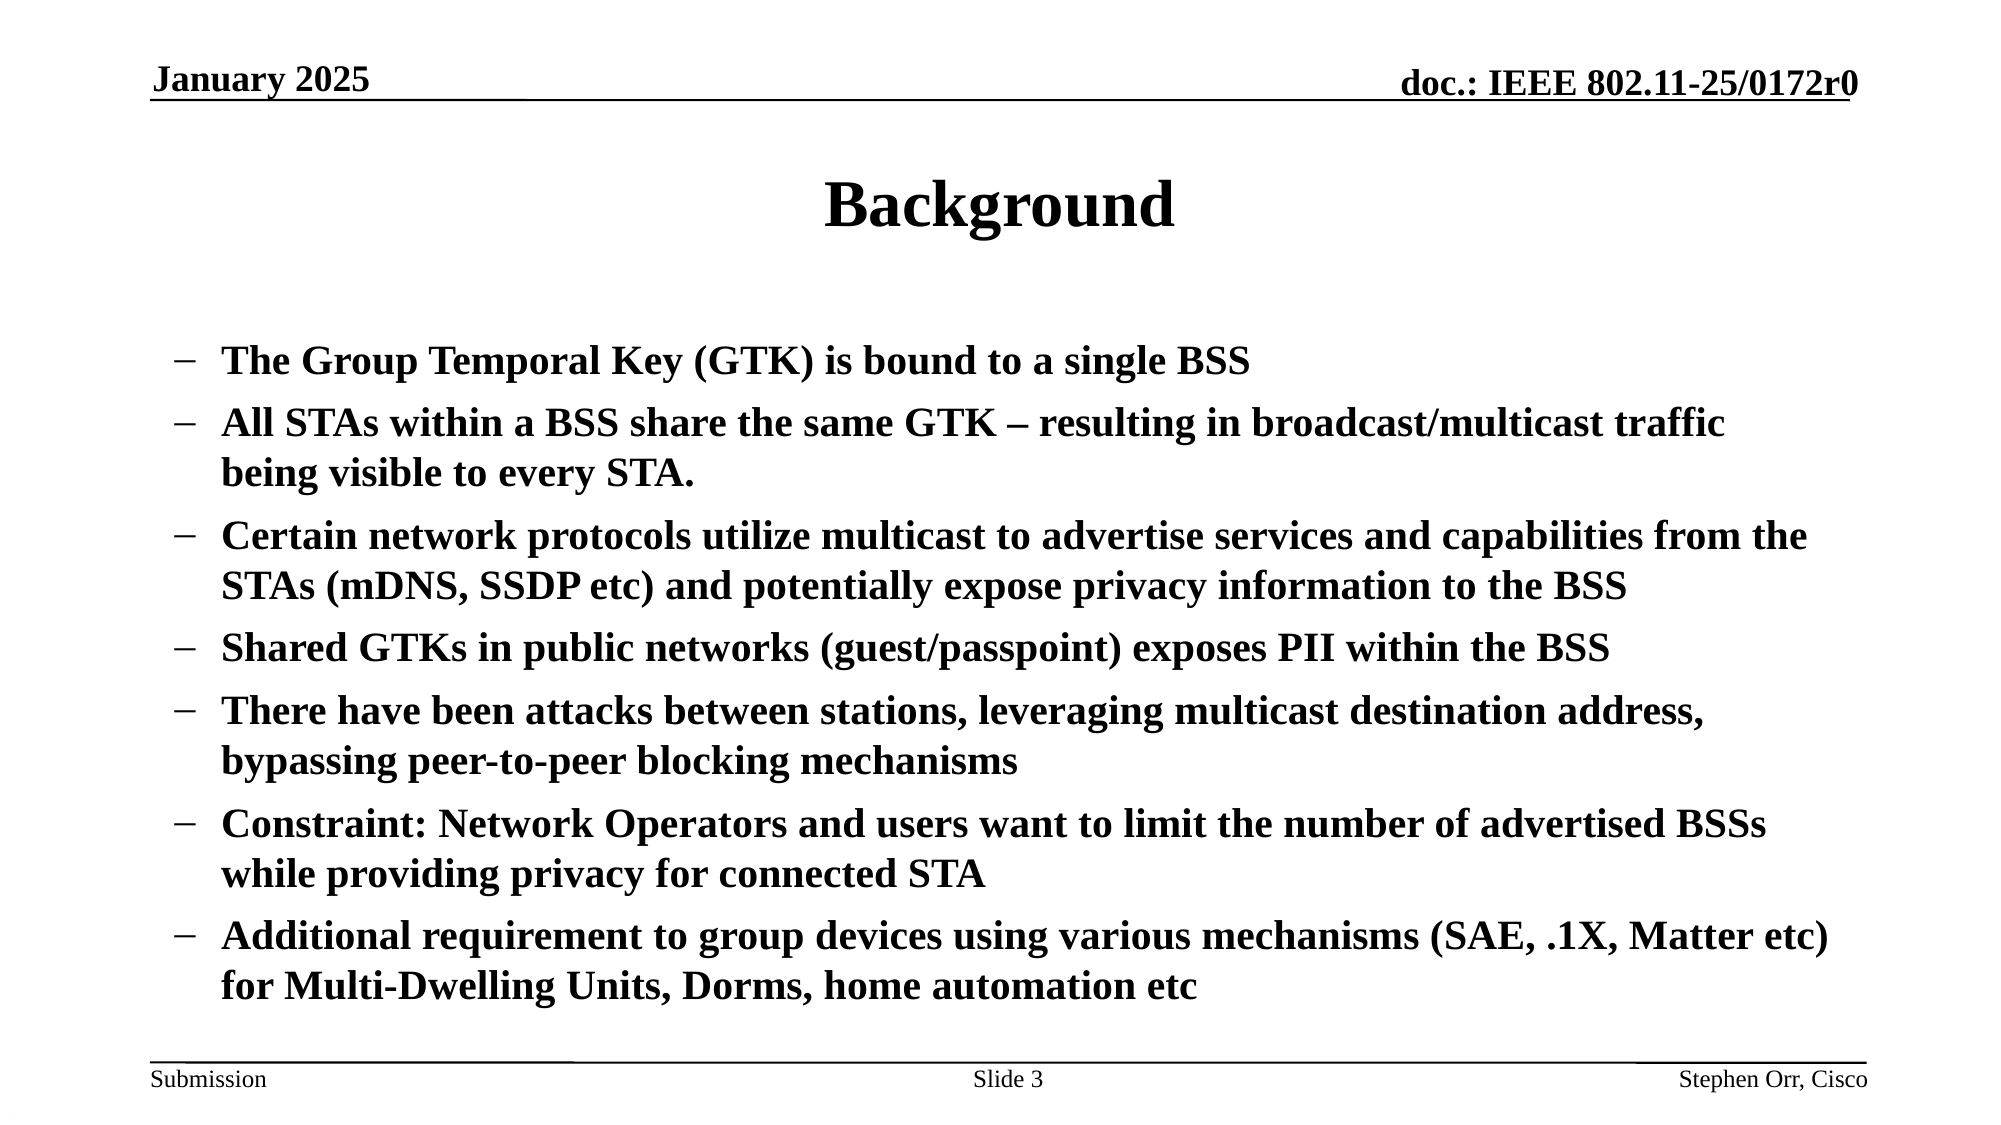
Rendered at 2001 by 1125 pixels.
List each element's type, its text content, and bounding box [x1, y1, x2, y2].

footer Stephen Orr, Cisco [1171, 1061, 1869, 1093]
title Background [149, 112, 1850, 288]
slide_number Slide 3 [950, 1061, 1067, 1123]
list The Group Temporal Key (GTK) is bound to a single BSS All STAs within a BSS share the same GTK – resulting in broadcast/multicast traffic being visible to every STA. Certain network protocols utilize multicast to advertise services and capabilities from the STAs (mDNS, SSDP etc) and potentially expose privacy information to the BSS Shared GTKs in public networks (guest/passpoint) exposes PII within the BSS There have been attacks between stations, leveraging multicast destination address, bypassing peer-to-peer blocking mechanisms Constraint: Network Operators and users want to limit the number of advertised BSSs while providing privacy for connected STA Additional requirement to group devices using various mechanisms (SAE, .1X, Matter etc) for Multi-Dwelling Units, Dorms, home automation etc [149, 324, 1850, 1000]
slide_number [152, 54, 563, 100]
